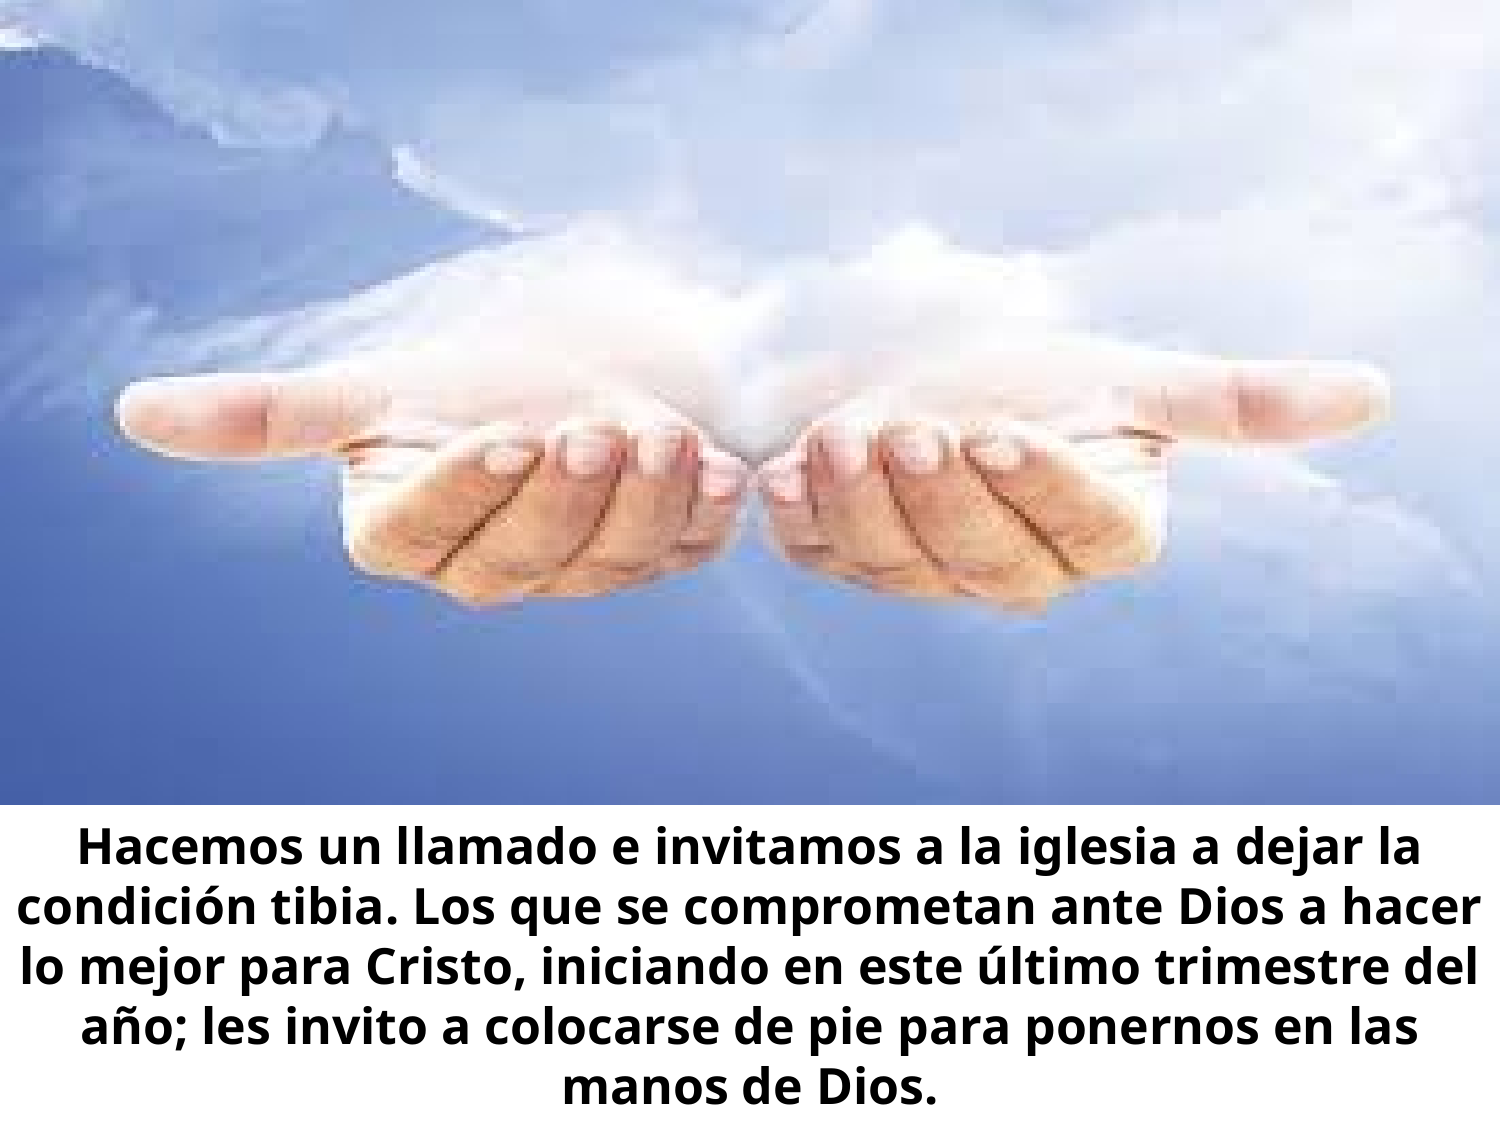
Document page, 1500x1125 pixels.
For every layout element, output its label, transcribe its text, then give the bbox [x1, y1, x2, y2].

picture [0, 0, 1500, 805]
text_box Hacemos un llamado e invitamos a la iglesia a dejar la condición tibia. Los que se comprometan ante Dios a hacer lo mejor para Cristo, iniciando en este último trimestre del año; les invito a colocarse de pie para ponernos en las manos de Dios. [0, 806, 1500, 1122]
